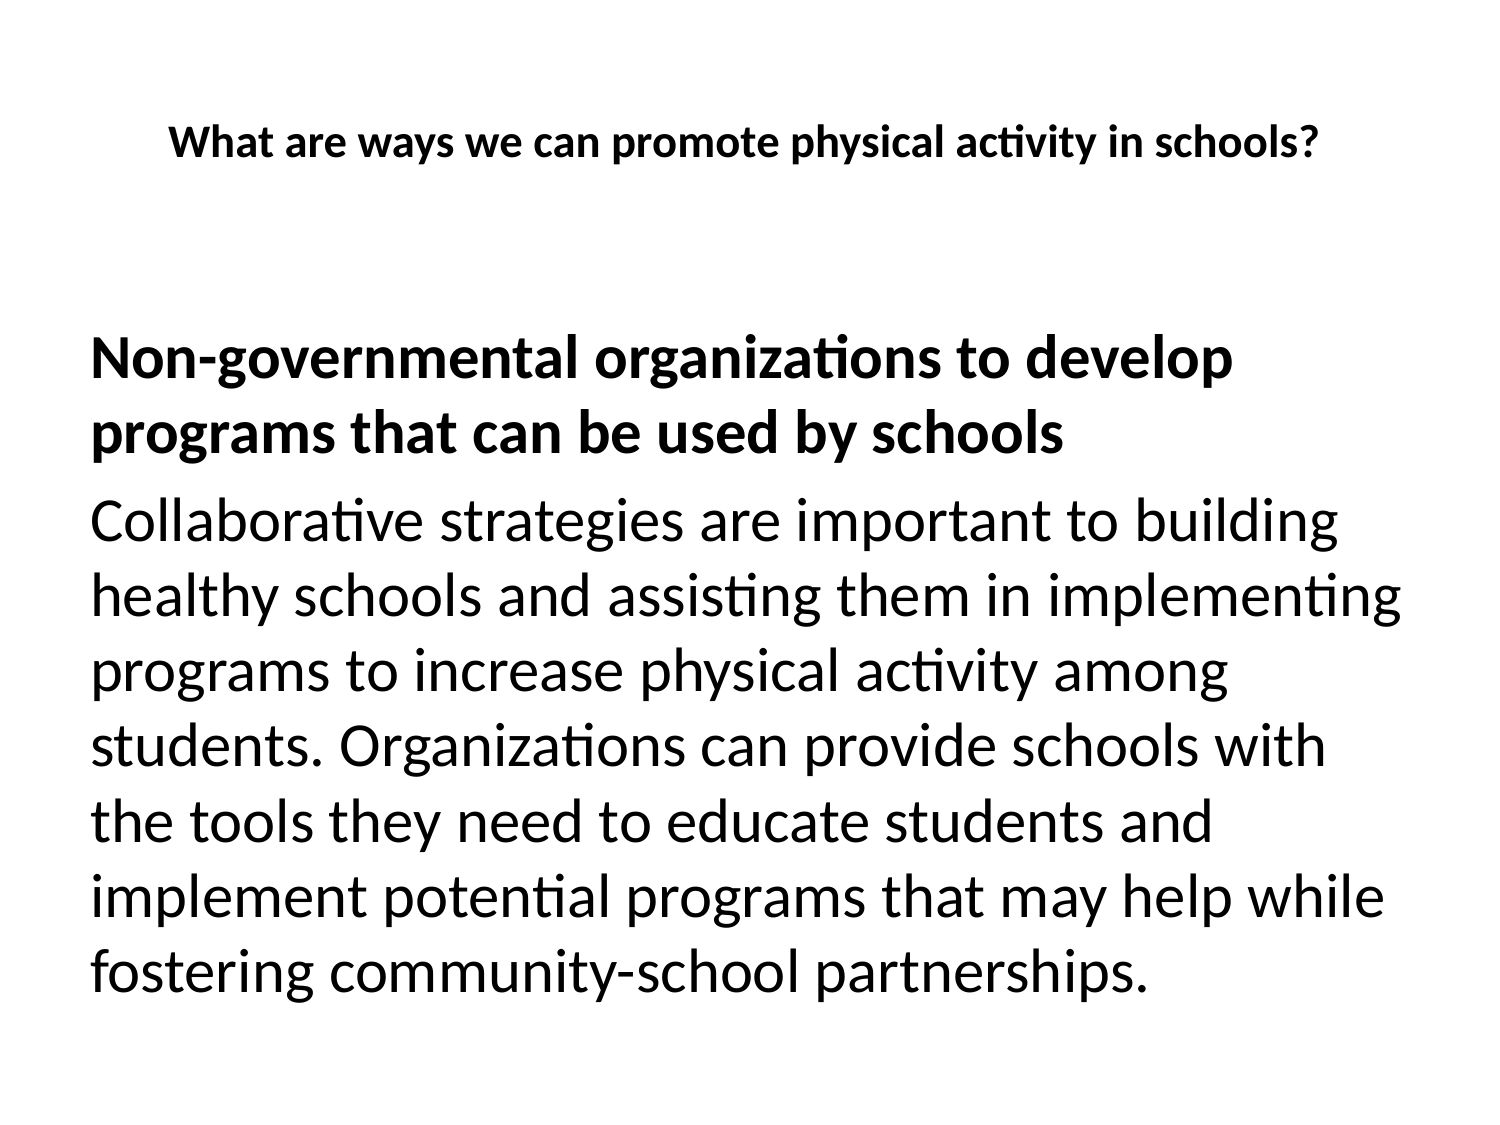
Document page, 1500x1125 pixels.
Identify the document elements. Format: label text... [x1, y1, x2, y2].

title What are ways we can promote physical activity in schools? [75, 45, 1425, 233]
list Non-governmental organizations to develop programs that can be used by schools Collaborative strategies are important to building healthy schools and assisting them in implementing programs to increase physical activity among students. Organizations can provide schools with the tools they need to educate students and implement potential programs that may help while fostering community-school partnerships. [75, 262, 1425, 1049]
